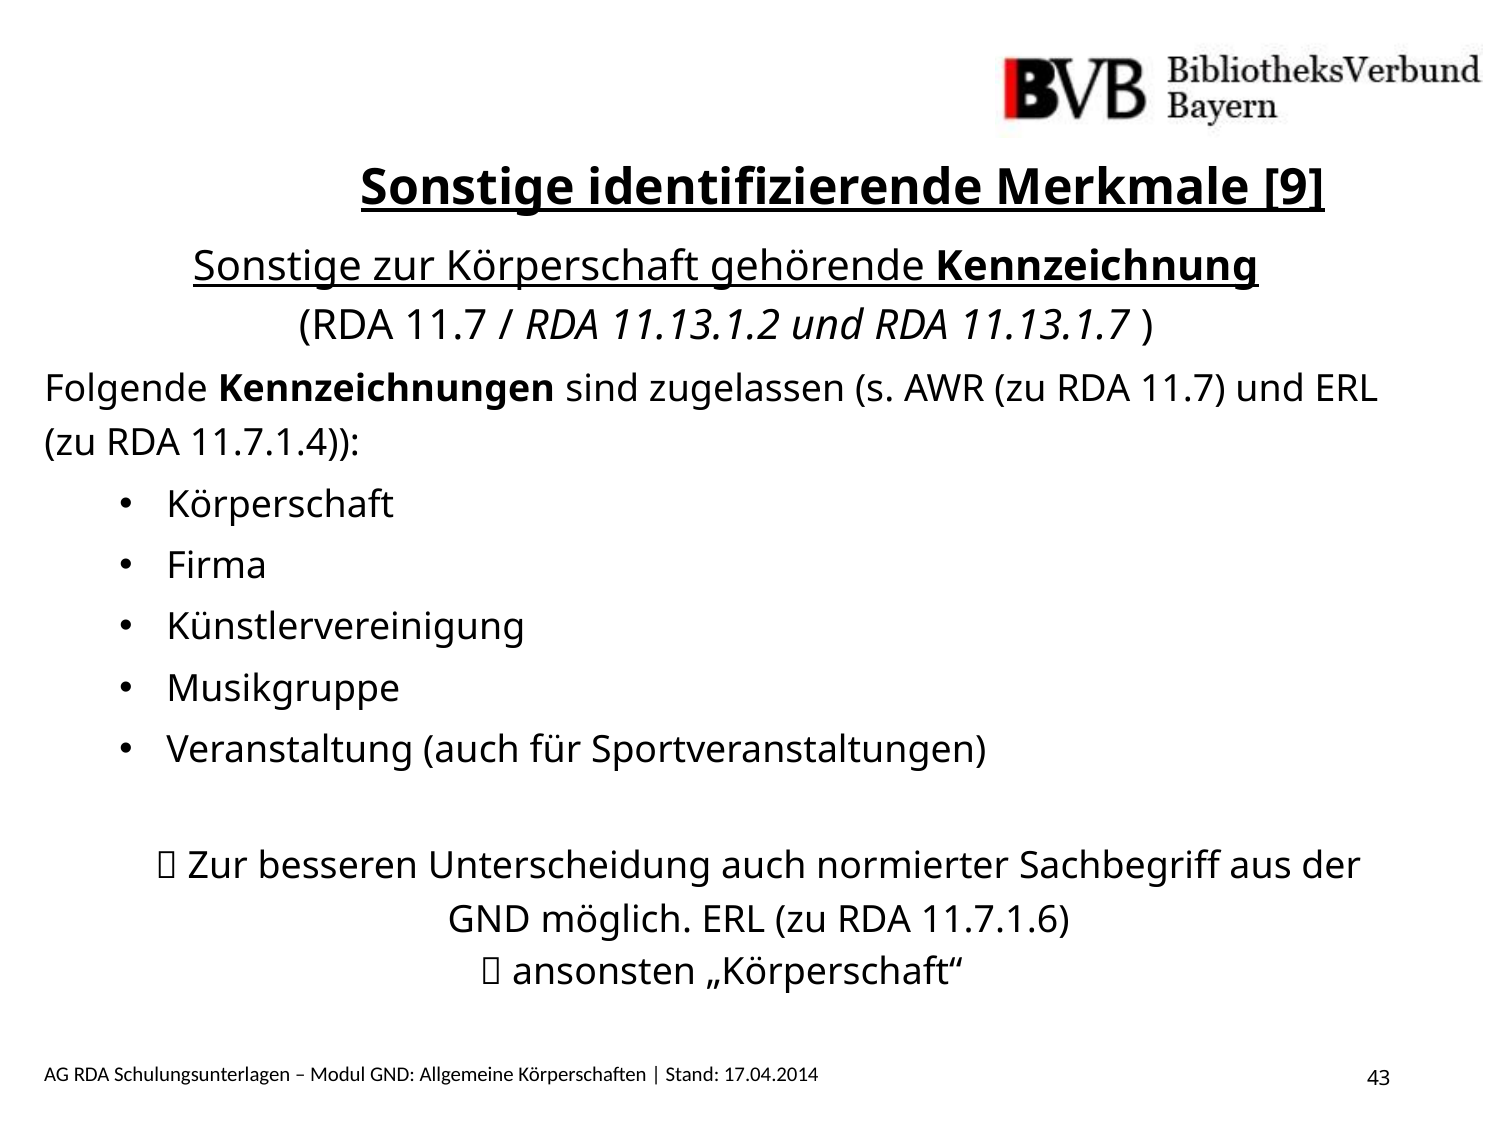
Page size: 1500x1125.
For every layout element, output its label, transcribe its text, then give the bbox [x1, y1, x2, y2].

picture [995, 30, 1483, 125]
list Sonstige zur Körperschaft gehörende Kennzeichnung (RDA 11.7 / RDA 11.13.1.2 und RDA 11.13.1.7 ) Folgende Kennzeichnungen sind zugelassen (s. AWR (zu RDA 11.7) und ERL (zu RDA 11.7.1.4)): Körperschaft Firma Künstlervereinigung Musikgruppe Veranstaltung (auch für Sportveranstaltungen)  Zur besseren Unterscheidung auch normierter Sachbegriff aus der GND möglich. ERL (zu RDA 11.7.1.6)  ansonsten „Körperschaft“ [29, 231, 1414, 1106]
title Sonstige identifizierende Merkmale [9] [167, 125, 1500, 303]
